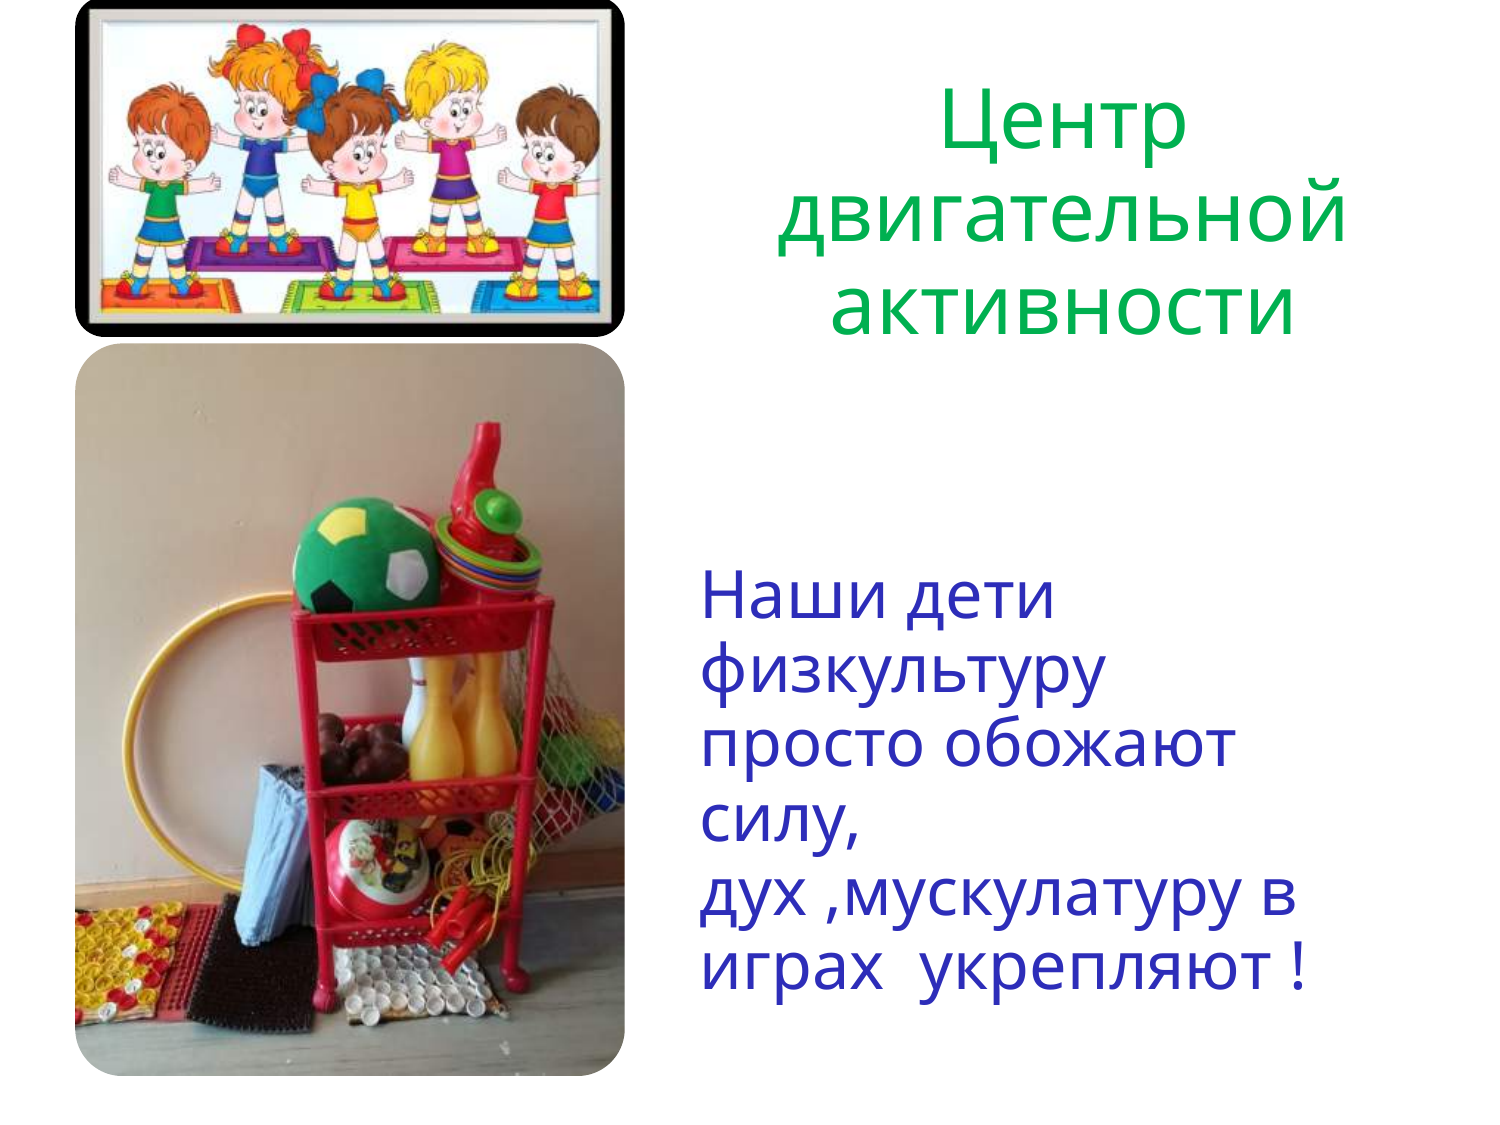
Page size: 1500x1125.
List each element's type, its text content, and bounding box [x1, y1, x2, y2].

title Центр двигательной активности [702, 66, 1425, 362]
picture [74, 343, 625, 1077]
text_box Наши дети физкультуру просто обожают силу, дух ,мускулатуру в играх укрепляют ! [684, 551, 1359, 1013]
picture [74, 0, 625, 338]
